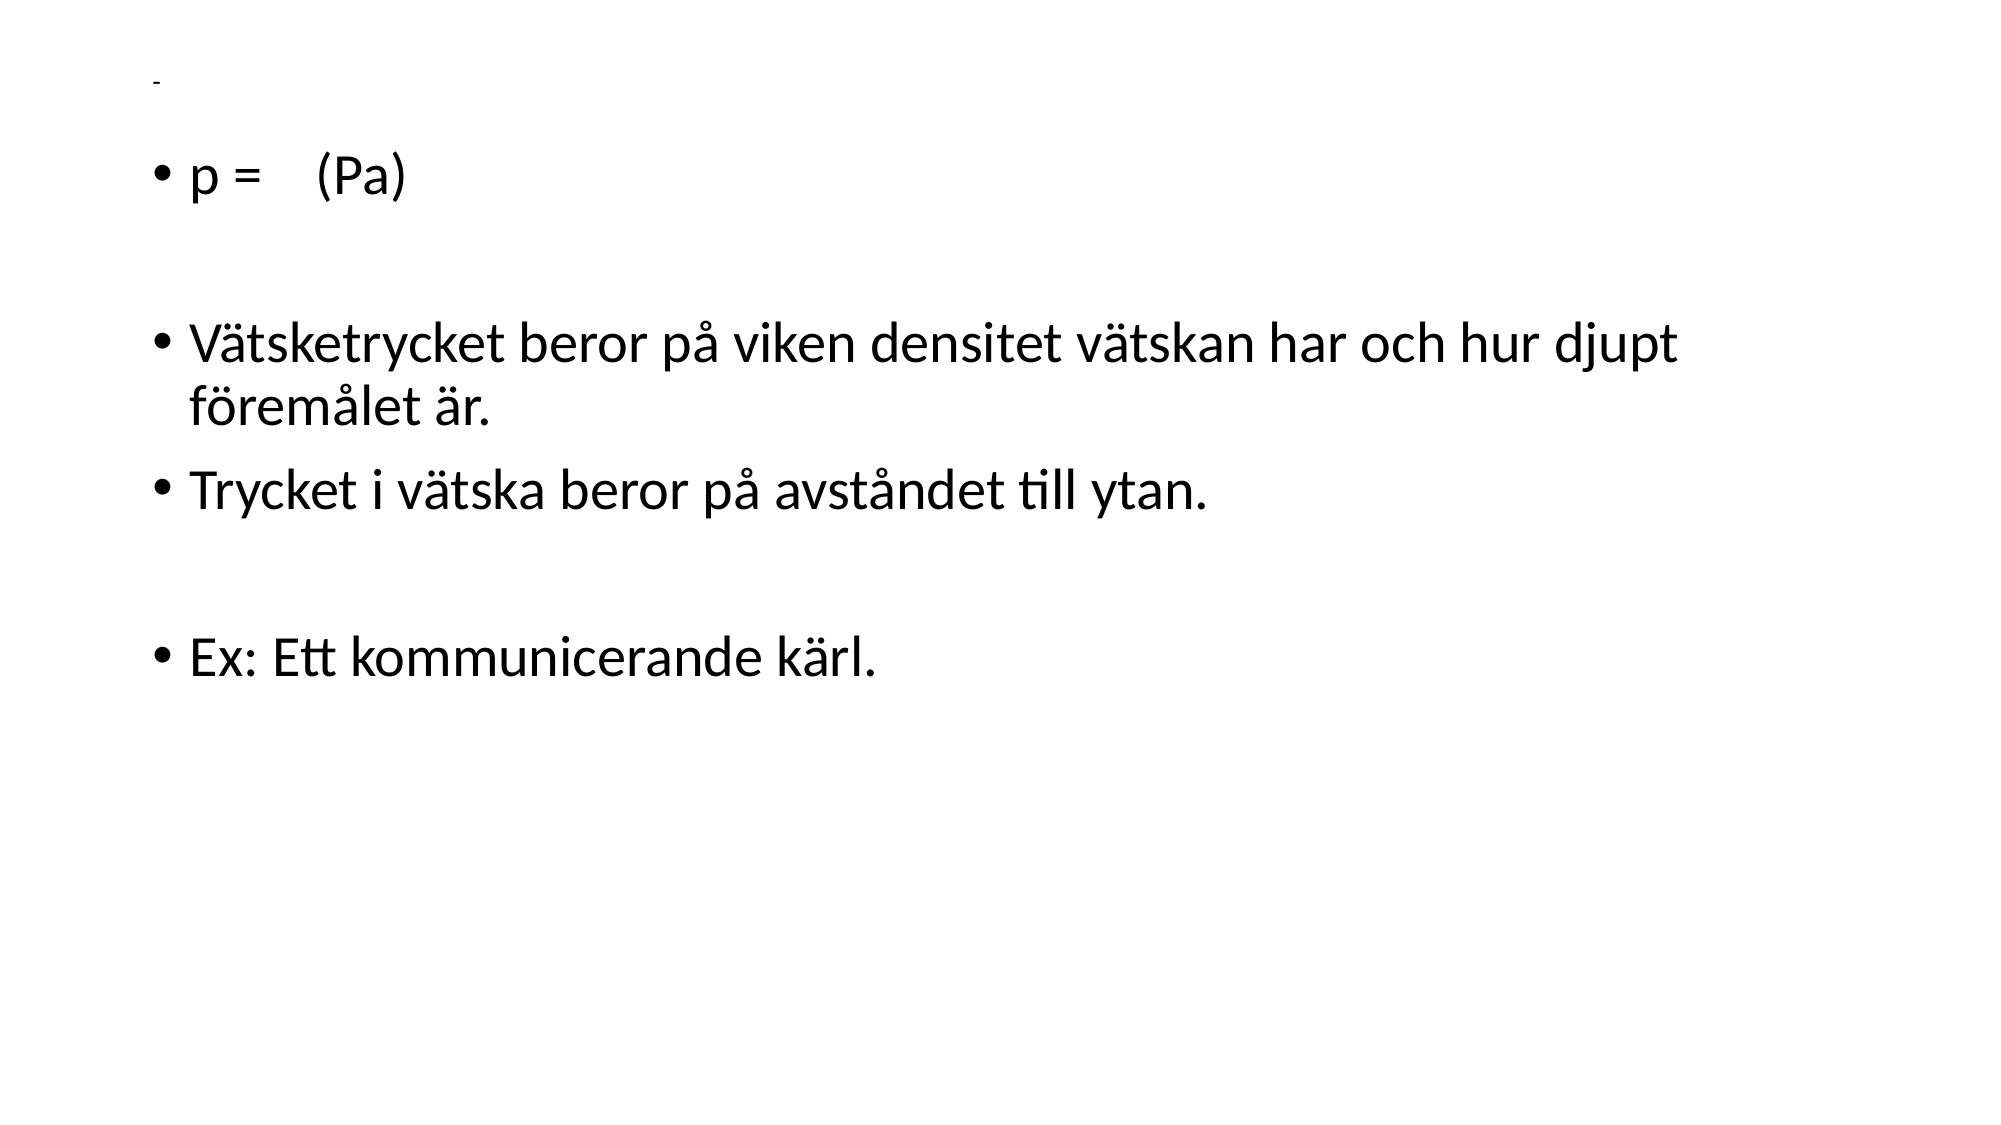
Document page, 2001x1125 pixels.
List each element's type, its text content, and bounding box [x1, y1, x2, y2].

title - [137, 59, 1863, 105]
